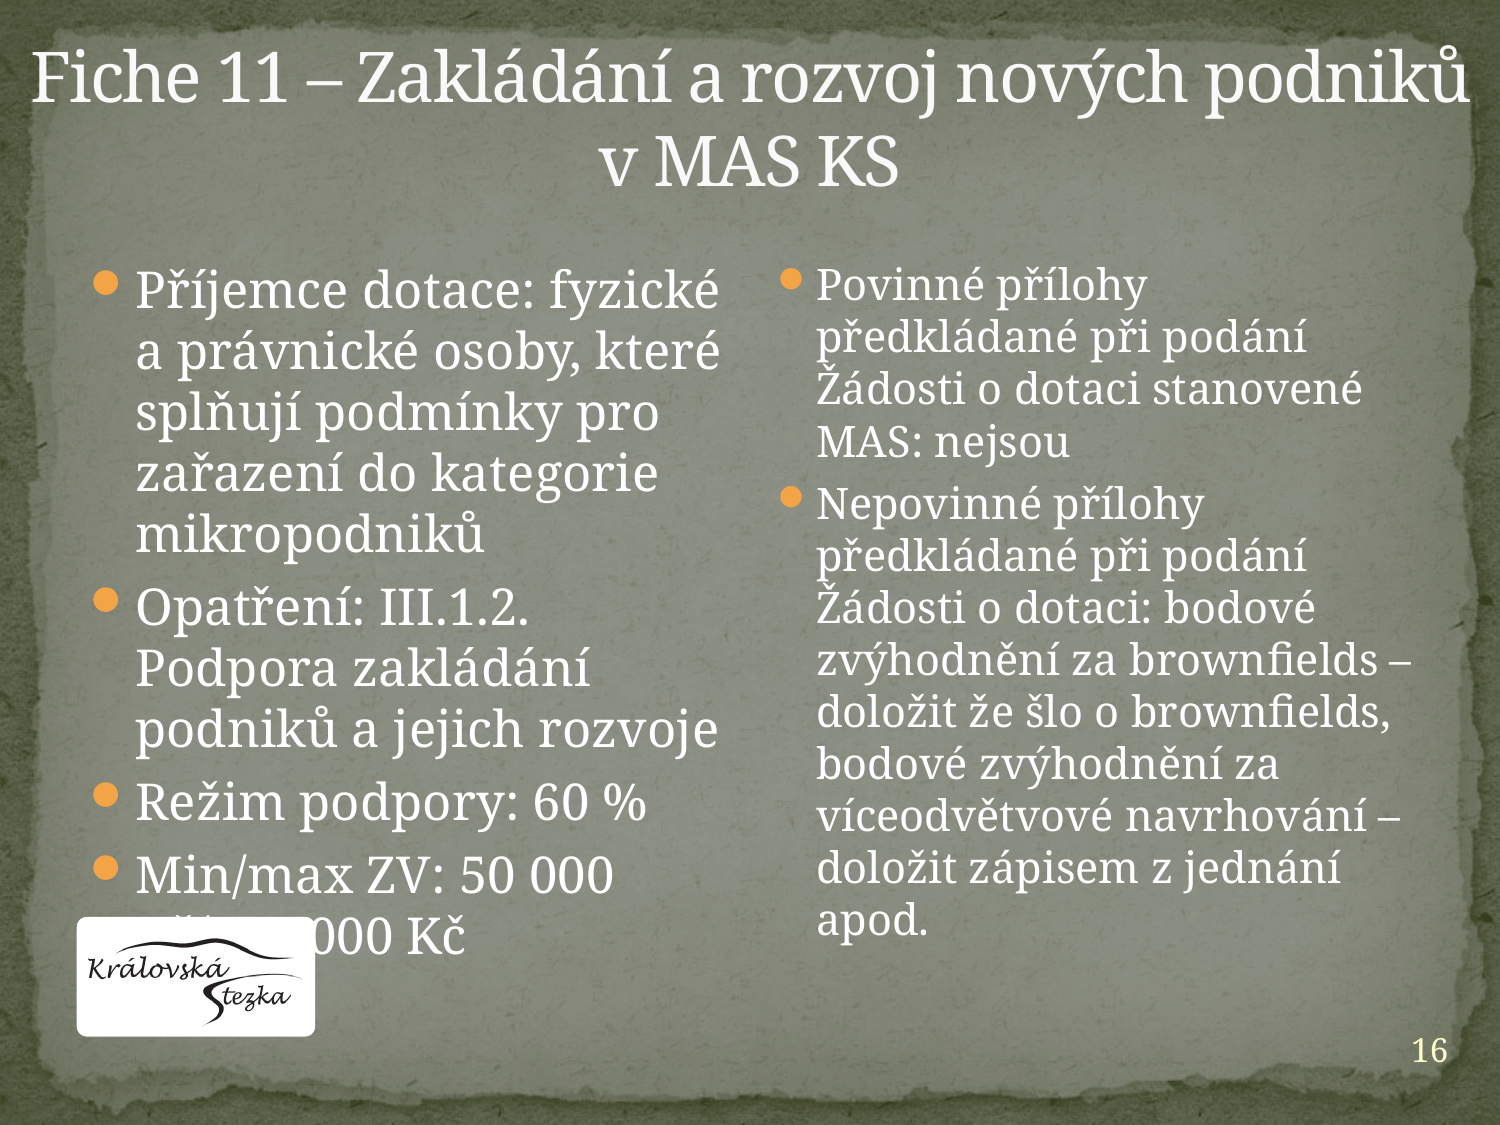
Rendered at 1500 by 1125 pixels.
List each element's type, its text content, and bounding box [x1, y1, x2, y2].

list Příjemce dotace: fyzické a právnické osoby, které splňují podmínky pro zařazení do kategorie mikropodniků Opatření: III.1.2. Podpora zakládání podniků a jejich rozvoje Režim podpory: 60 % Min/max ZV: 50 000 Kč/300 000 Kč [75, 249, 741, 1000]
picture [76, 916, 316, 1037]
title Fiche 11 – Zakládání a rozvoj nových podniků v MAS KS [0, 24, 1500, 209]
list Povinné přílohy předkládané při podání Žádosti o dotaci stanovené MAS: nejsou Nepovinné přílohy předkládané při podání Žádosti o dotaci: bodové zvýhodnění za brownfields – doložit že šlo o brownfields, bodové zvýhodnění za víceodvětvové navrhování – doložit zápisem z jednání apod. [762, 249, 1429, 1000]
slide_number 16 [1379, 1014, 1480, 1089]
